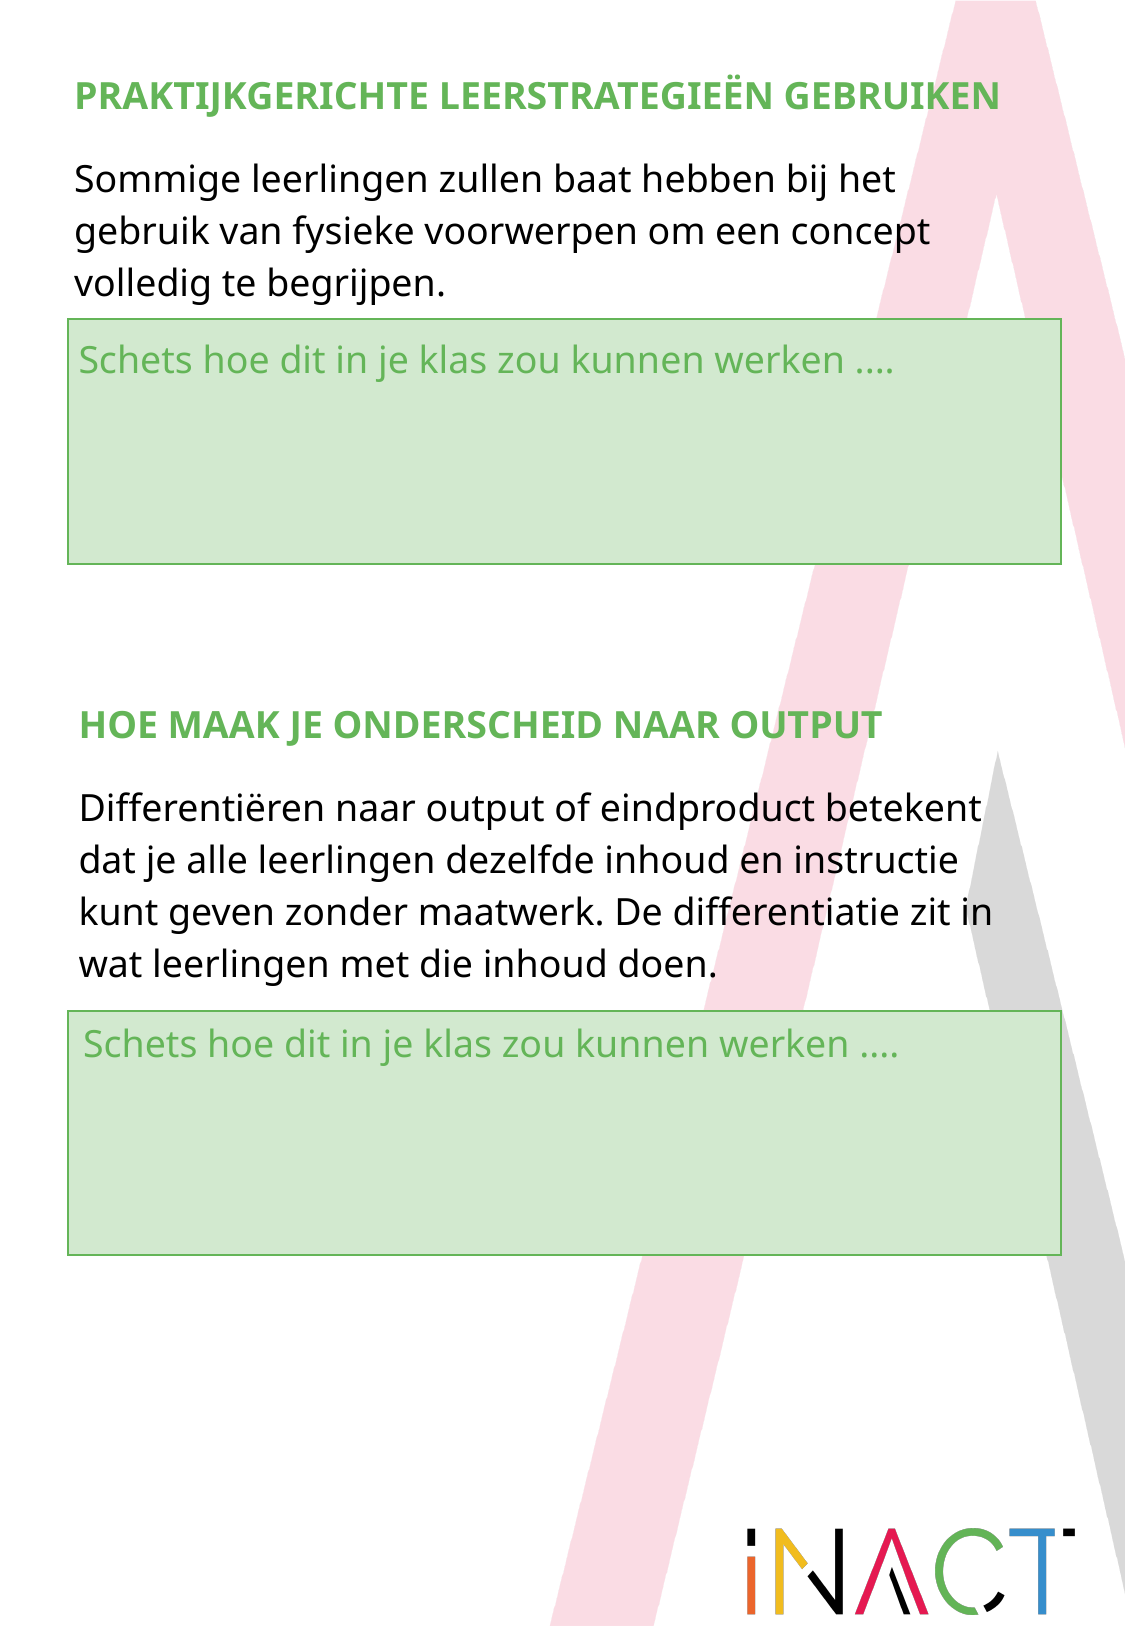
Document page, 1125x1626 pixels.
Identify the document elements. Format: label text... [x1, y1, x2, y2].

text_box [67, 1010, 1062, 1256]
text_box HOE MAAK JE ONDERSCHEID NAAR OUTPUT Differentiëren naar output of eindproduct betekent dat je alle leerlingen dezelfde inhoud en instructie kunt geven zonder maatwerk. De differentiatie zit in wat leerlingen met die inhoud doen. [63, 687, 1027, 992]
text_box [67, 318, 1062, 565]
text_box Schets hoe dit in je klas zou kunnen werken .... [63, 328, 1057, 434]
picture [537, 0, 1125, 1626]
text_box Schets hoe dit in je klas zou kunnen werken .... [68, 1012, 1062, 1117]
text_box PRAKTIJKGERICHTE LEERSTRATEGIEËN GEBRUIKEN Sommige leerlingen zullen baat hebben bij het gebruik van fysieke voorwerpen om een concept volledig te begrijpen. . [59, 58, 1022, 477]
